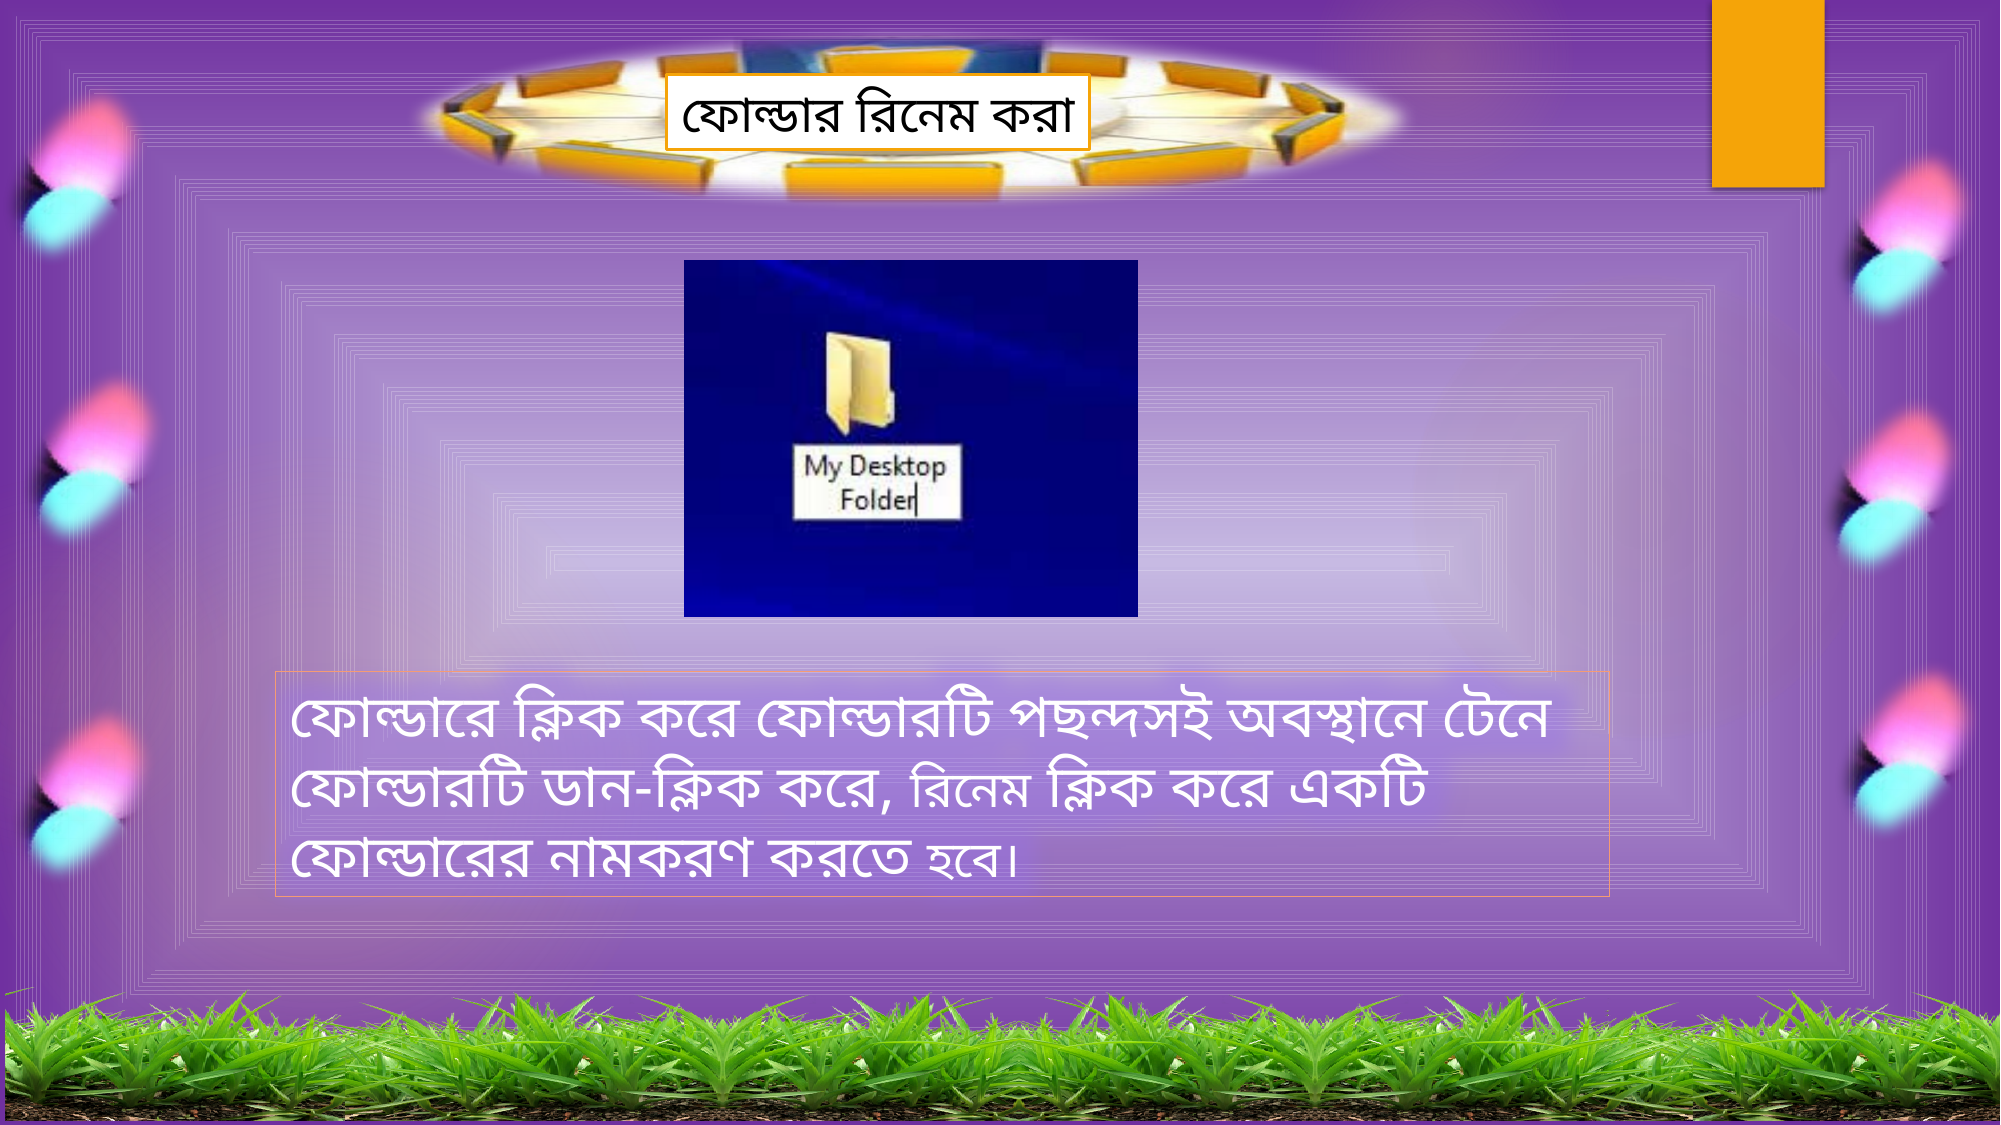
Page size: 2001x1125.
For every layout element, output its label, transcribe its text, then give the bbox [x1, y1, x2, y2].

text_box ফোল্ডারে ক্লিক করে ফোল্ডারটি পছন্দসই অবস্থানে টেনে ফোল্ডারটি ডান-ক্লিক করে, রিনেম ক্লিক করে একটি ফোল্ডারের নামকরণ করতে হবে। [275, 671, 1610, 897]
picture [1801, 168, 2000, 305]
picture [1787, 419, 1997, 556]
picture [0, 106, 181, 243]
picture [684, 260, 1138, 617]
picture [1803, 682, 2000, 819]
picture [0, 390, 2000, 1125]
picture [391, 0, 1576, 212]
